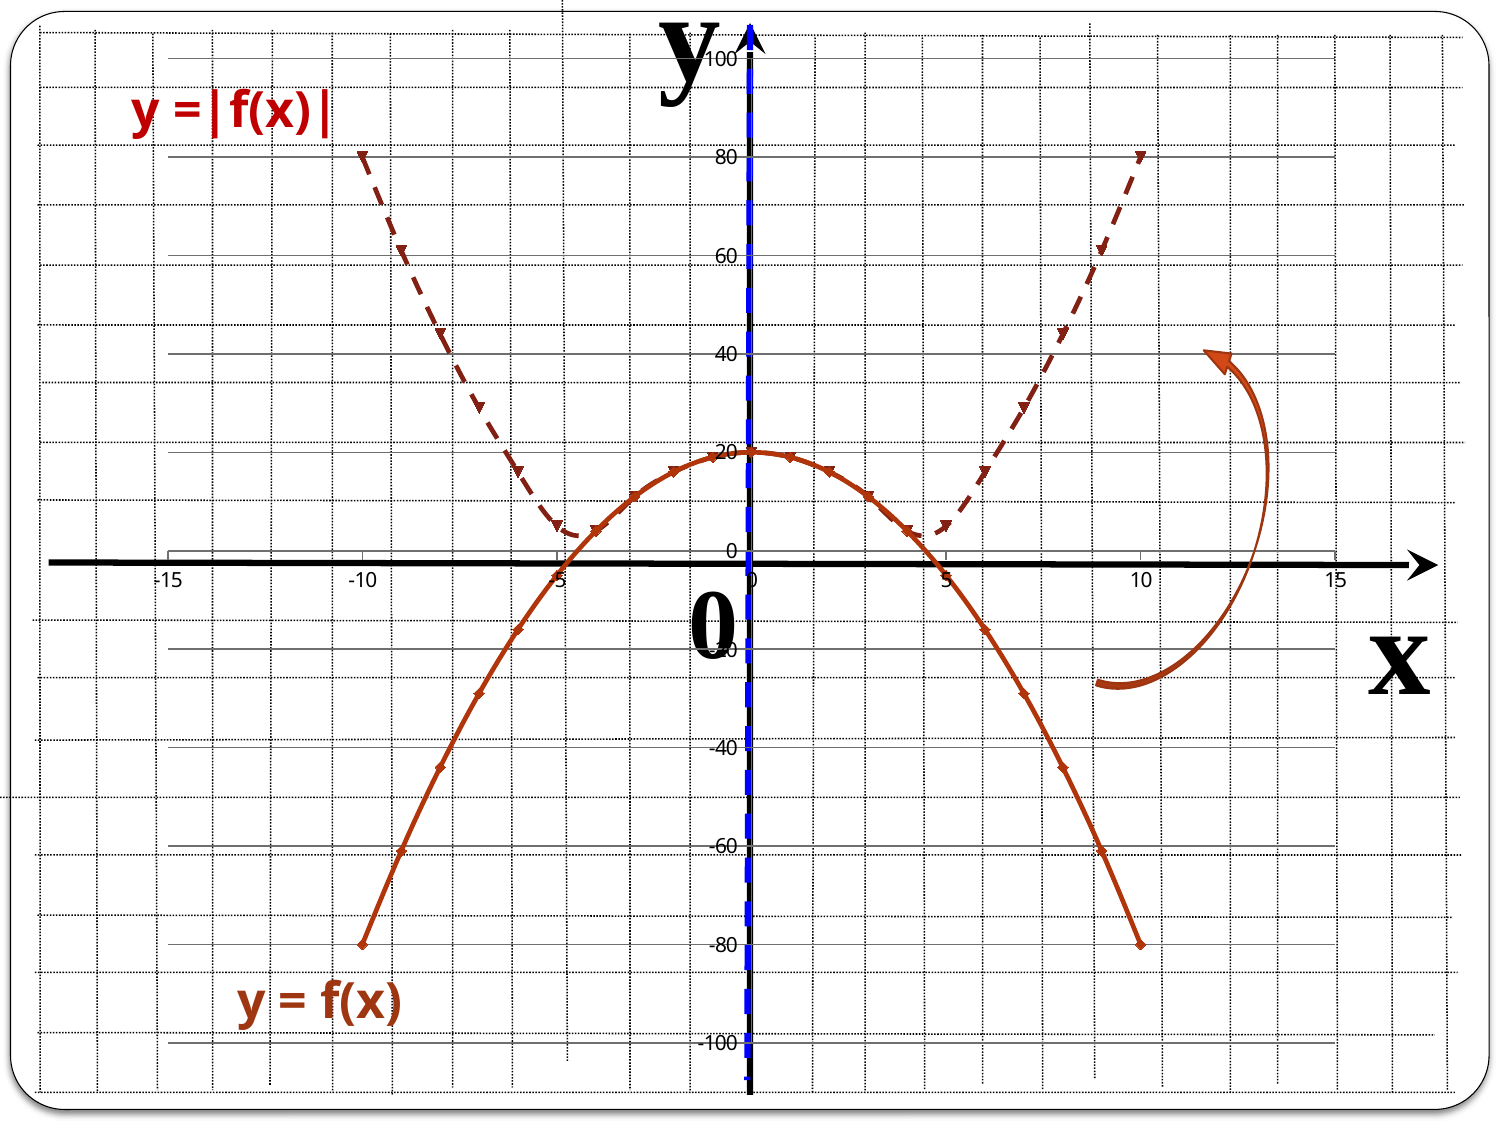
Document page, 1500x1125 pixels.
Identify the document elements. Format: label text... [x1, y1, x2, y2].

text_box y [643, 0, 733, 22]
text_box [1417, 554, 1433, 562]
text_box у =|f(x)| [117, 70, 123, 145]
chart [128, 23, 1372, 1079]
text_box x [1375, 562, 1467, 728]
